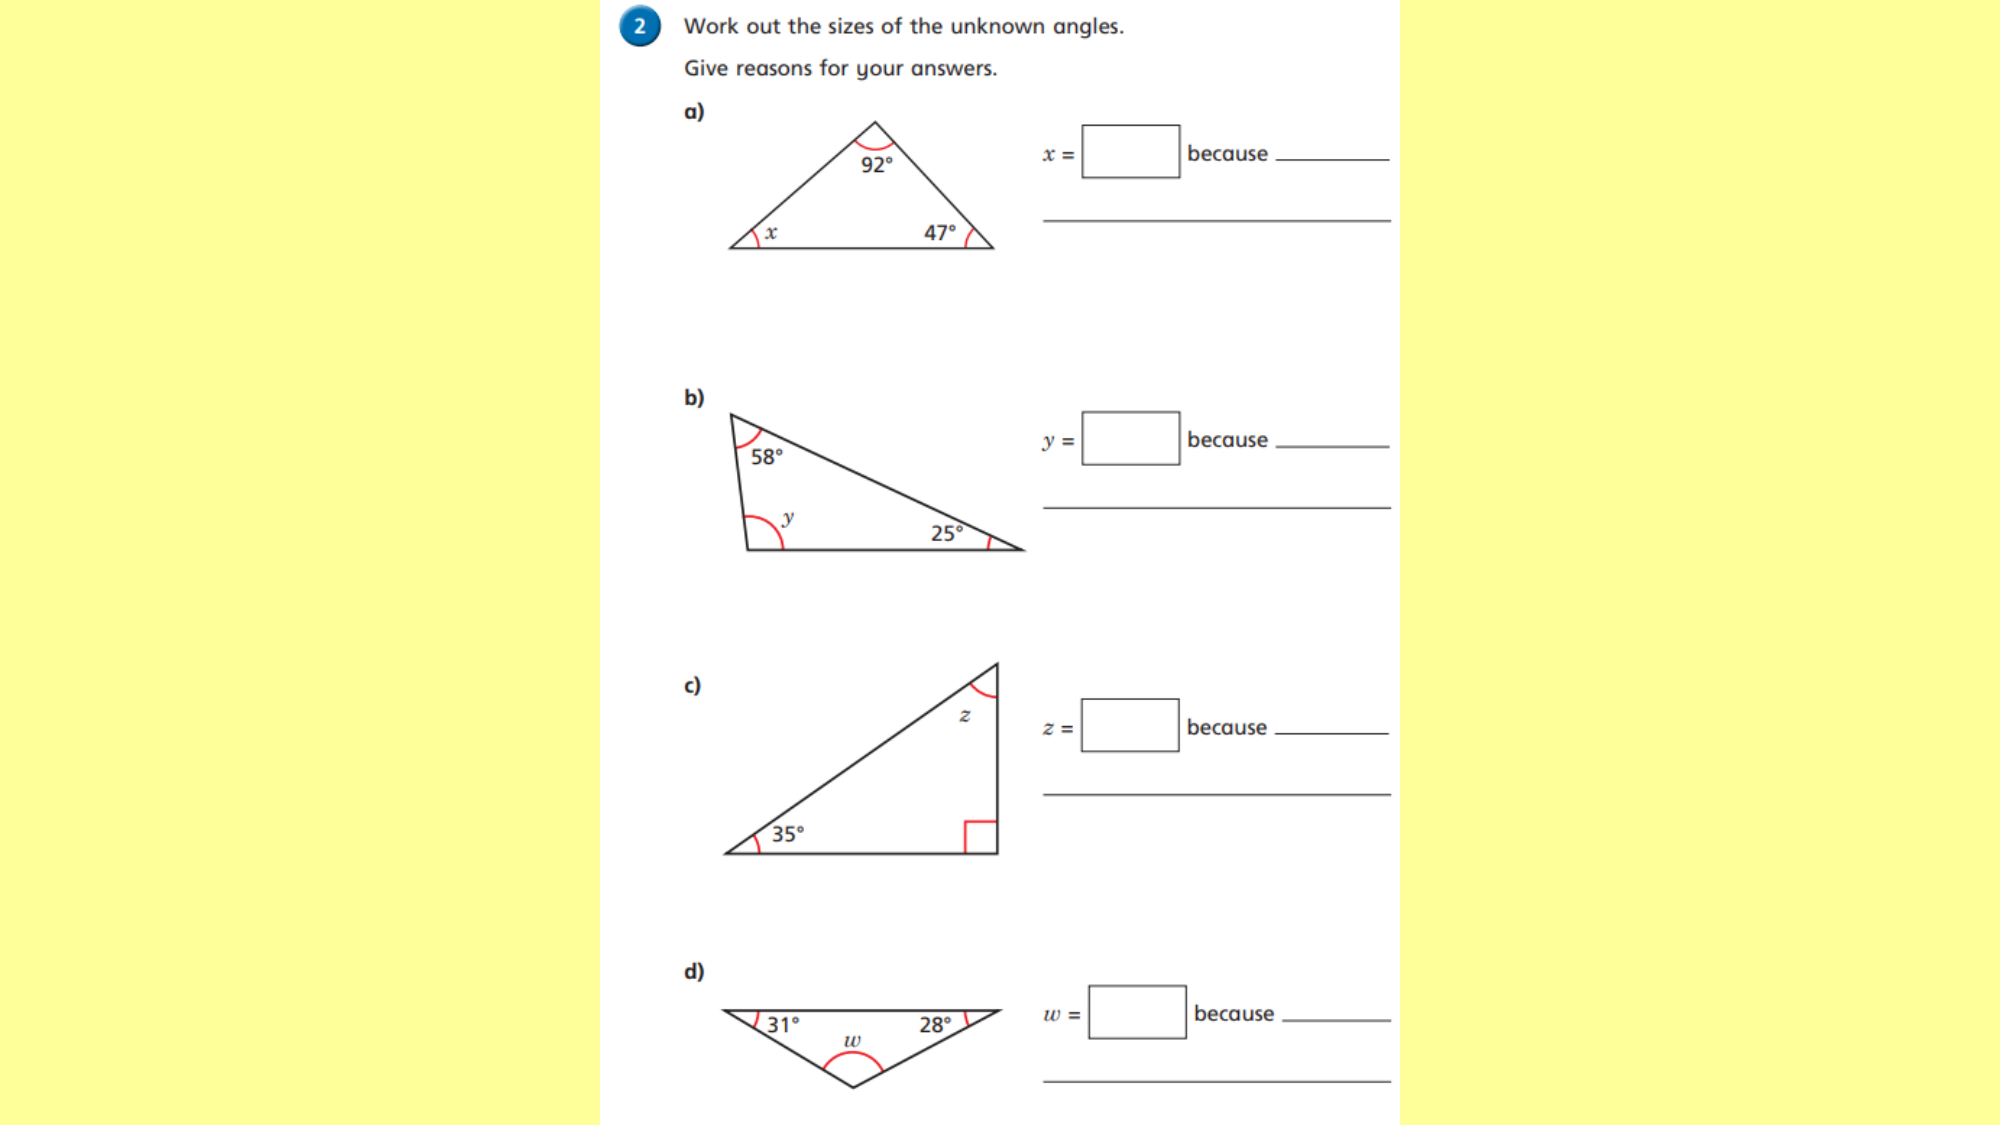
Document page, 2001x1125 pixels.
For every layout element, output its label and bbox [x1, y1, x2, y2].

picture [600, 0, 1400, 1125]
